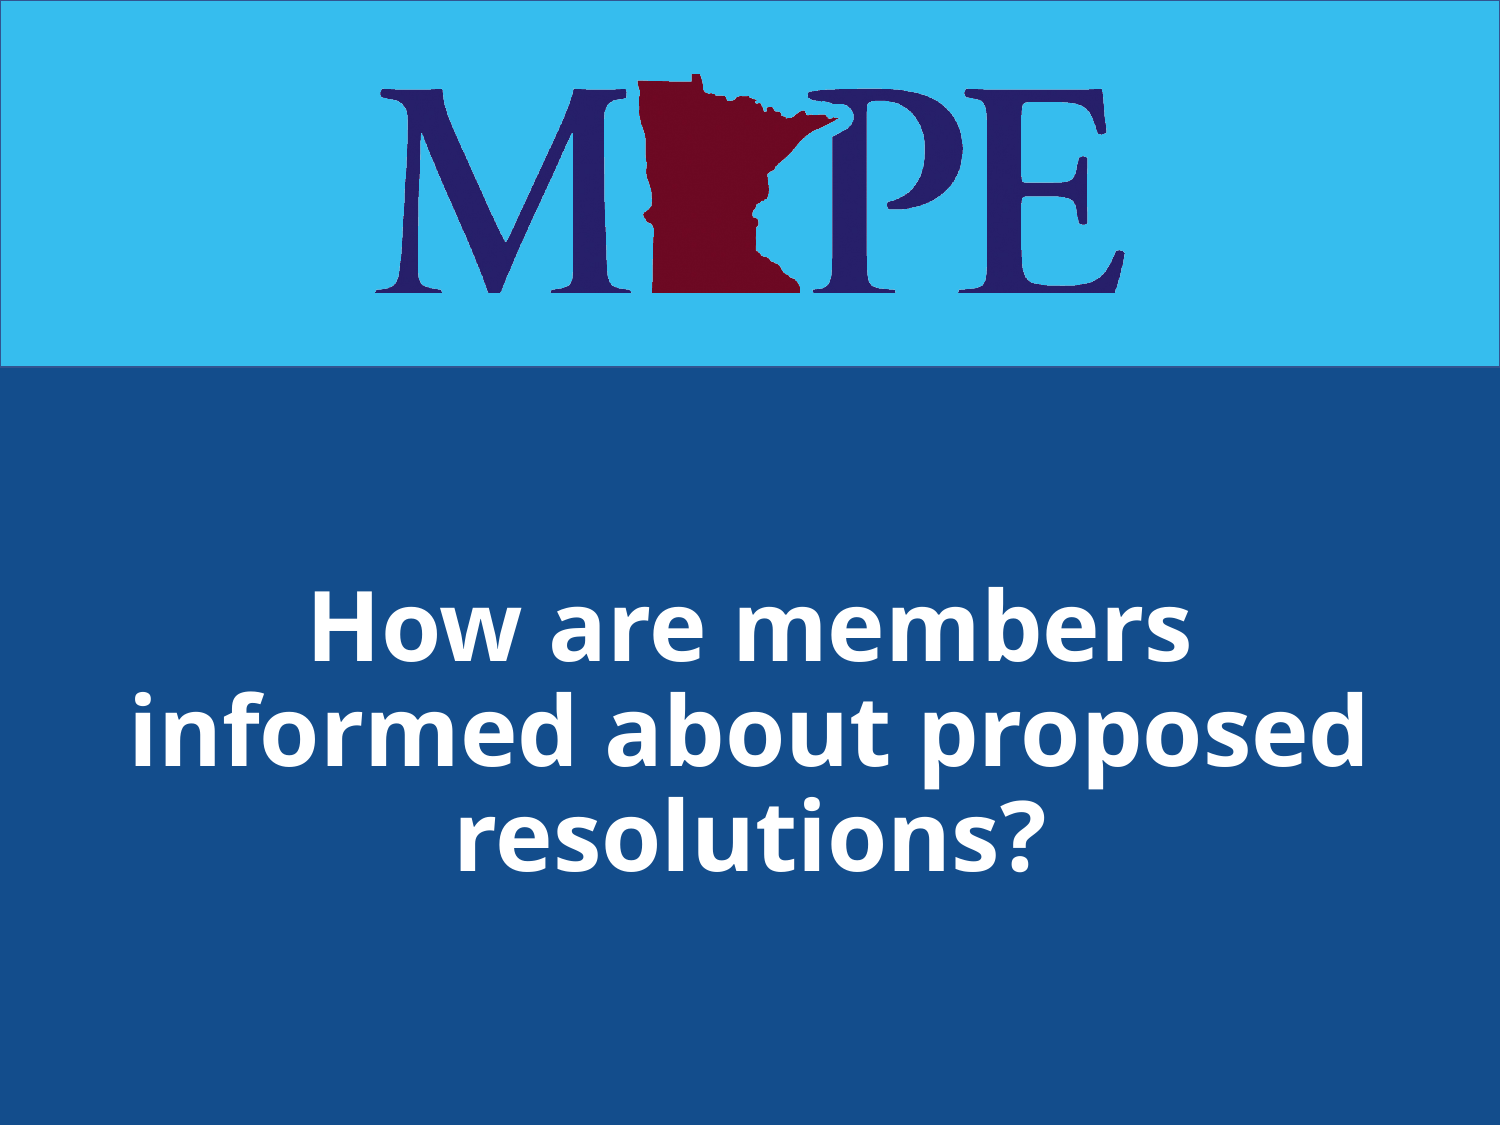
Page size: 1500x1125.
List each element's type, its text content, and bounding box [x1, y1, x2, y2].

title How are members informed about proposed resolutions? [112, 562, 1388, 901]
text_box [0, 0, 1500, 368]
picture [375, 74, 1125, 293]
